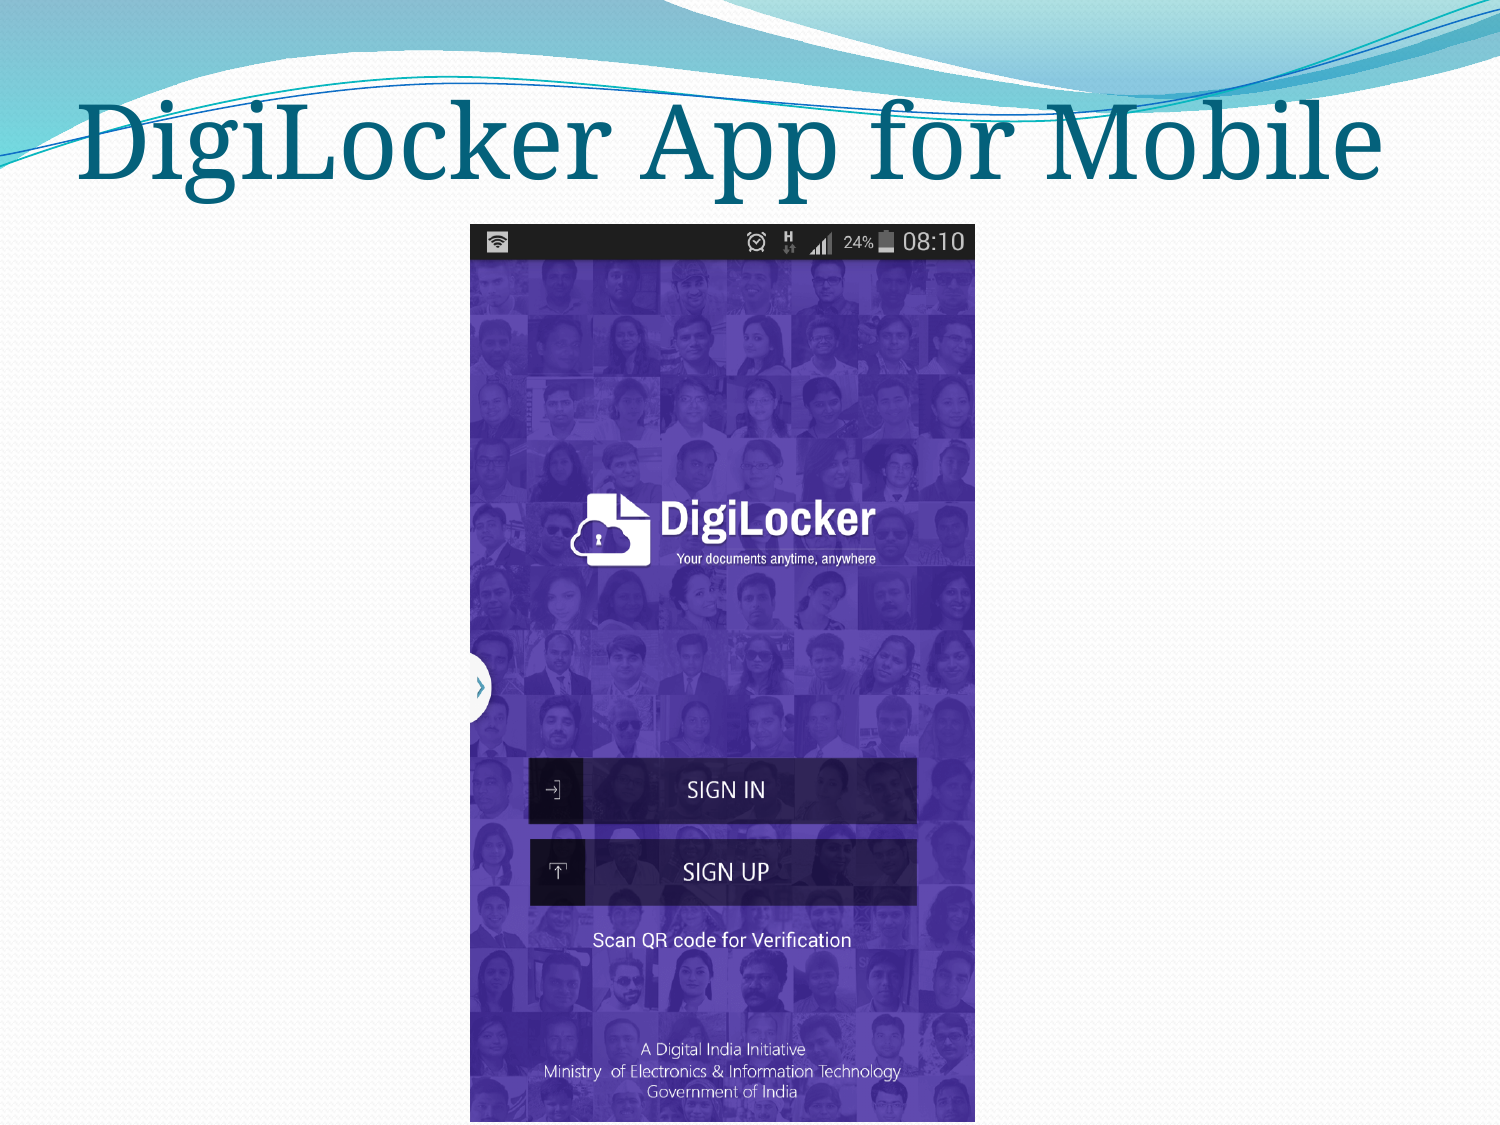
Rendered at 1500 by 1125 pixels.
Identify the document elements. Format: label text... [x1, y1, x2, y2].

title DigiLocker App for Mobile [75, 37, 1425, 200]
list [470, 224, 976, 1123]
